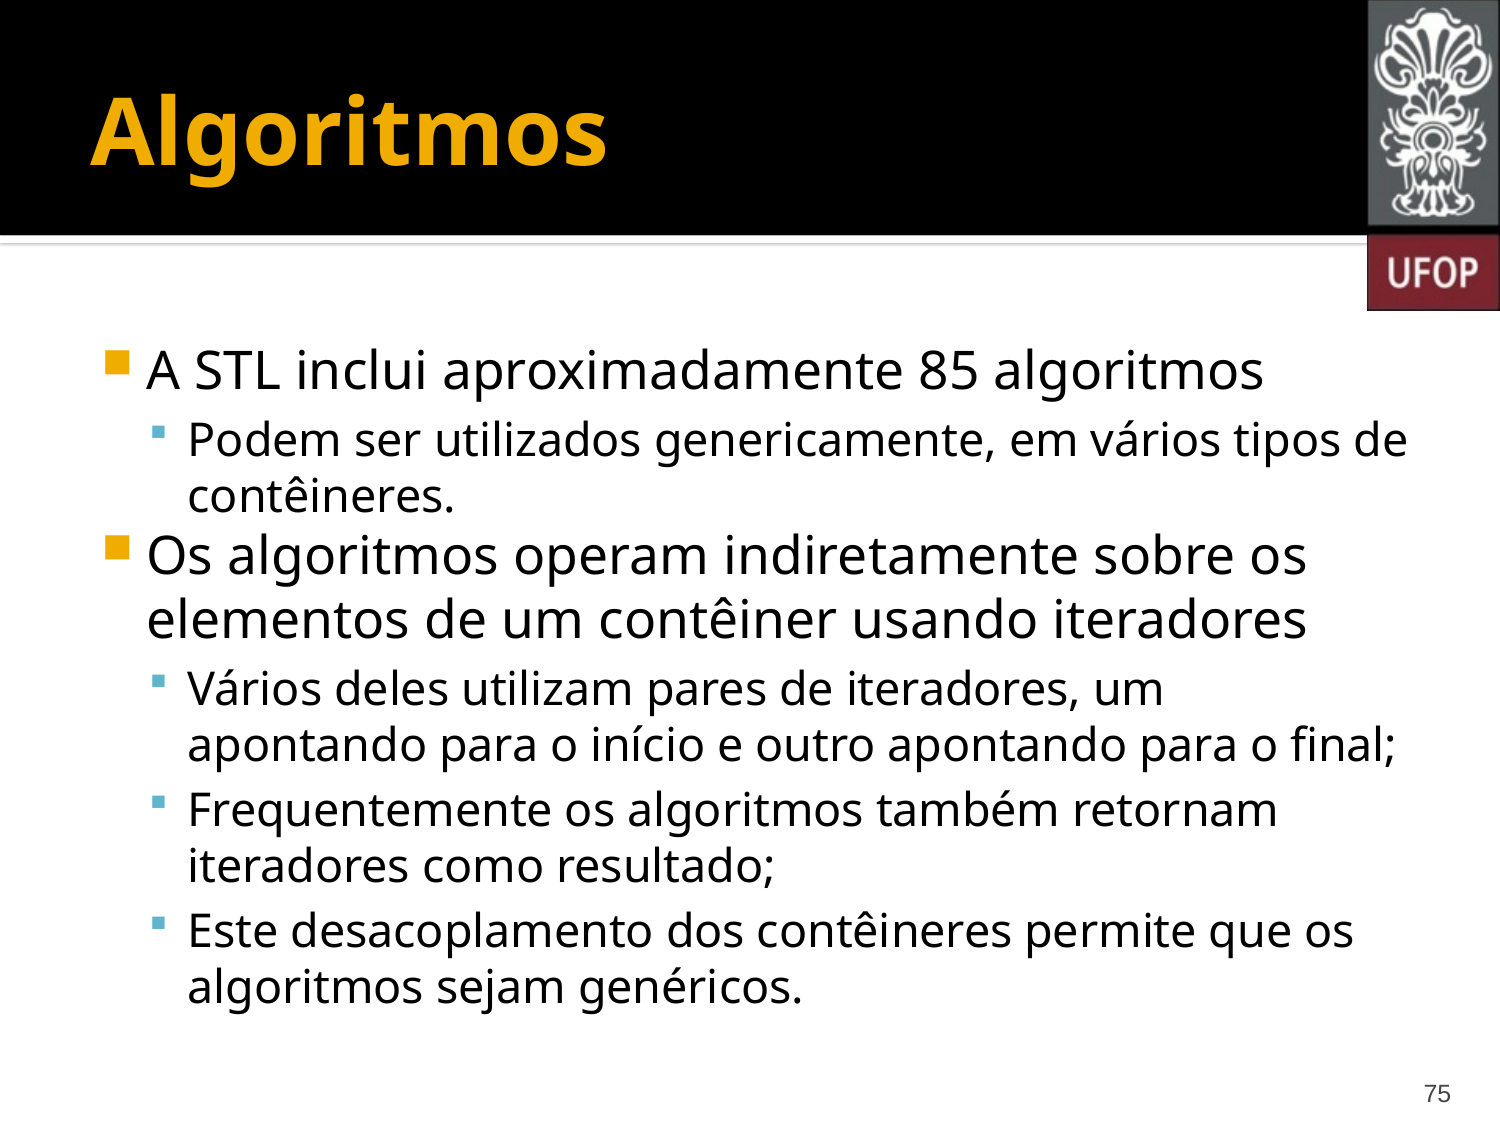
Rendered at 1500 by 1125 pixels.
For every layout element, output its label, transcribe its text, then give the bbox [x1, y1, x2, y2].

list A STL inclui aproximadamente 85 algoritmos Podem ser utilizados genericamente, em vários tipos de contêineres. Os algoritmos operam indiretamente sobre os elementos de um contêiner usando iteradores Vários deles utilizam pares de iteradores, um apontando para o início e outro apontando para o final; Frequentemente os algoritmos também retornam iteradores como resultado; Este desacoplamento dos contêineres permite que os algoritmos sejam genéricos. [75, 291, 1425, 1050]
title Algoritmos [75, 25, 1370, 231]
picture [1367, 0, 1500, 311]
slide_number 75 [1345, 1062, 1467, 1108]
